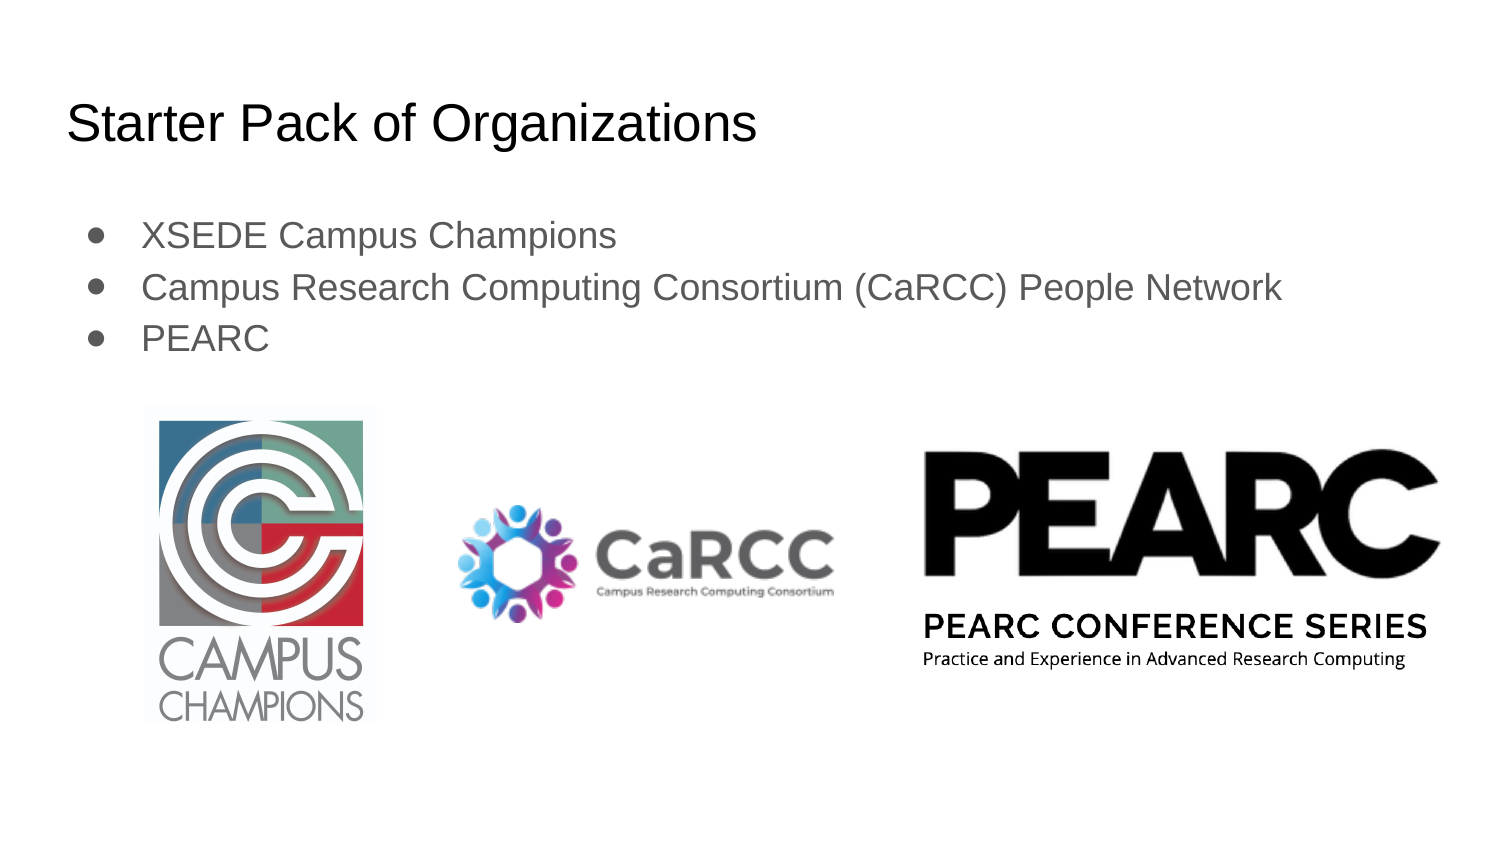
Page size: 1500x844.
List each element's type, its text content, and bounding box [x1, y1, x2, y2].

picture [915, 446, 1450, 682]
list XSEDE Campus Champions Campus Research Computing Consortium (CaRCC) People Network PEARC [51, 189, 1449, 750]
picture [458, 505, 834, 623]
picture [144, 406, 378, 722]
title Starter Pack of Organizations [51, 72, 1449, 167]
